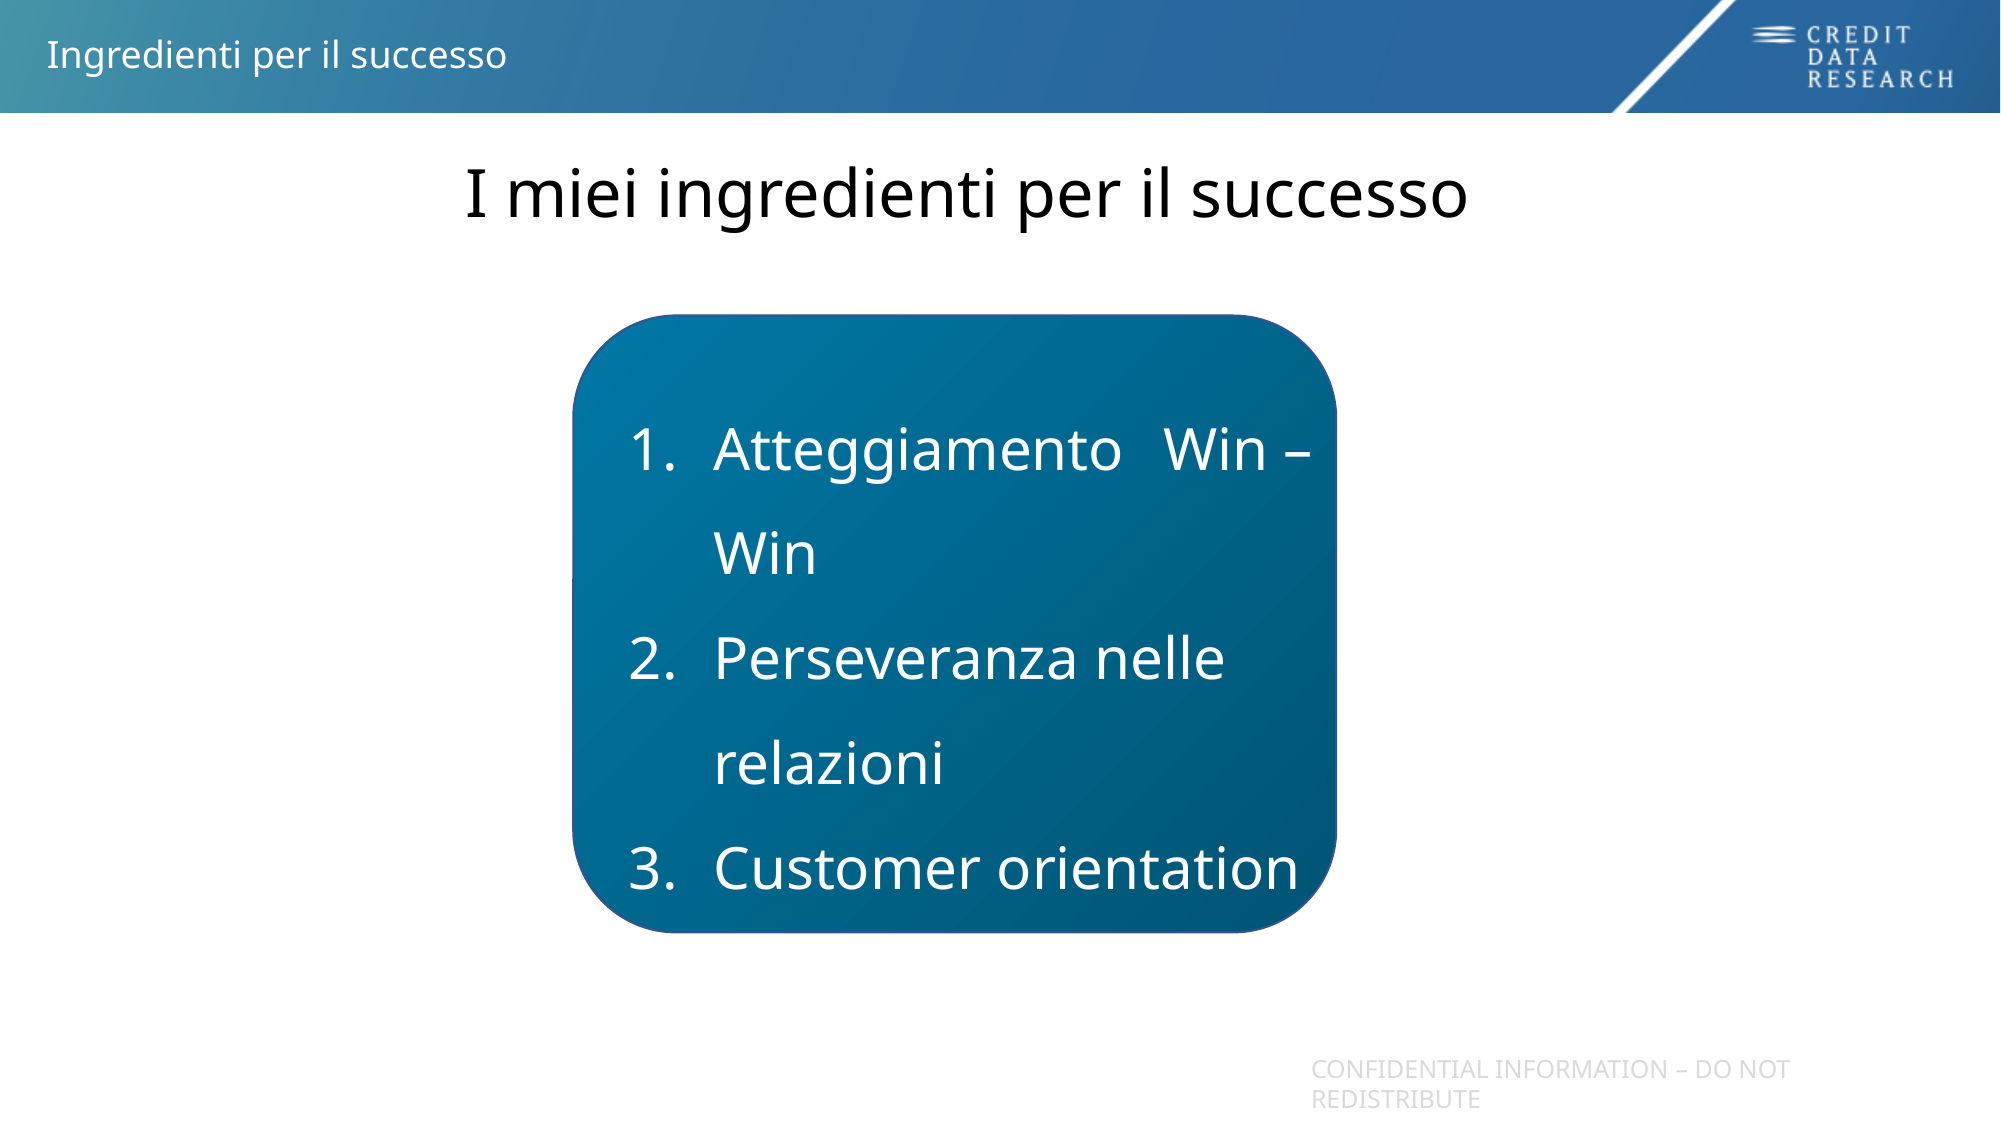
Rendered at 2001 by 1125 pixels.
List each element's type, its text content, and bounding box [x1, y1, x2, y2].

text_box Ingredienti per il successo [32, 23, 967, 83]
text_box [1334, 392, 1338, 856]
text_box [572, 314, 1325, 913]
text_box I miei ingredienti per il successo [386, 143, 1568, 239]
text_box Atteggiamento Win – Win Perseveranza nelle relazioni Customer orientation [614, 369, 1334, 979]
